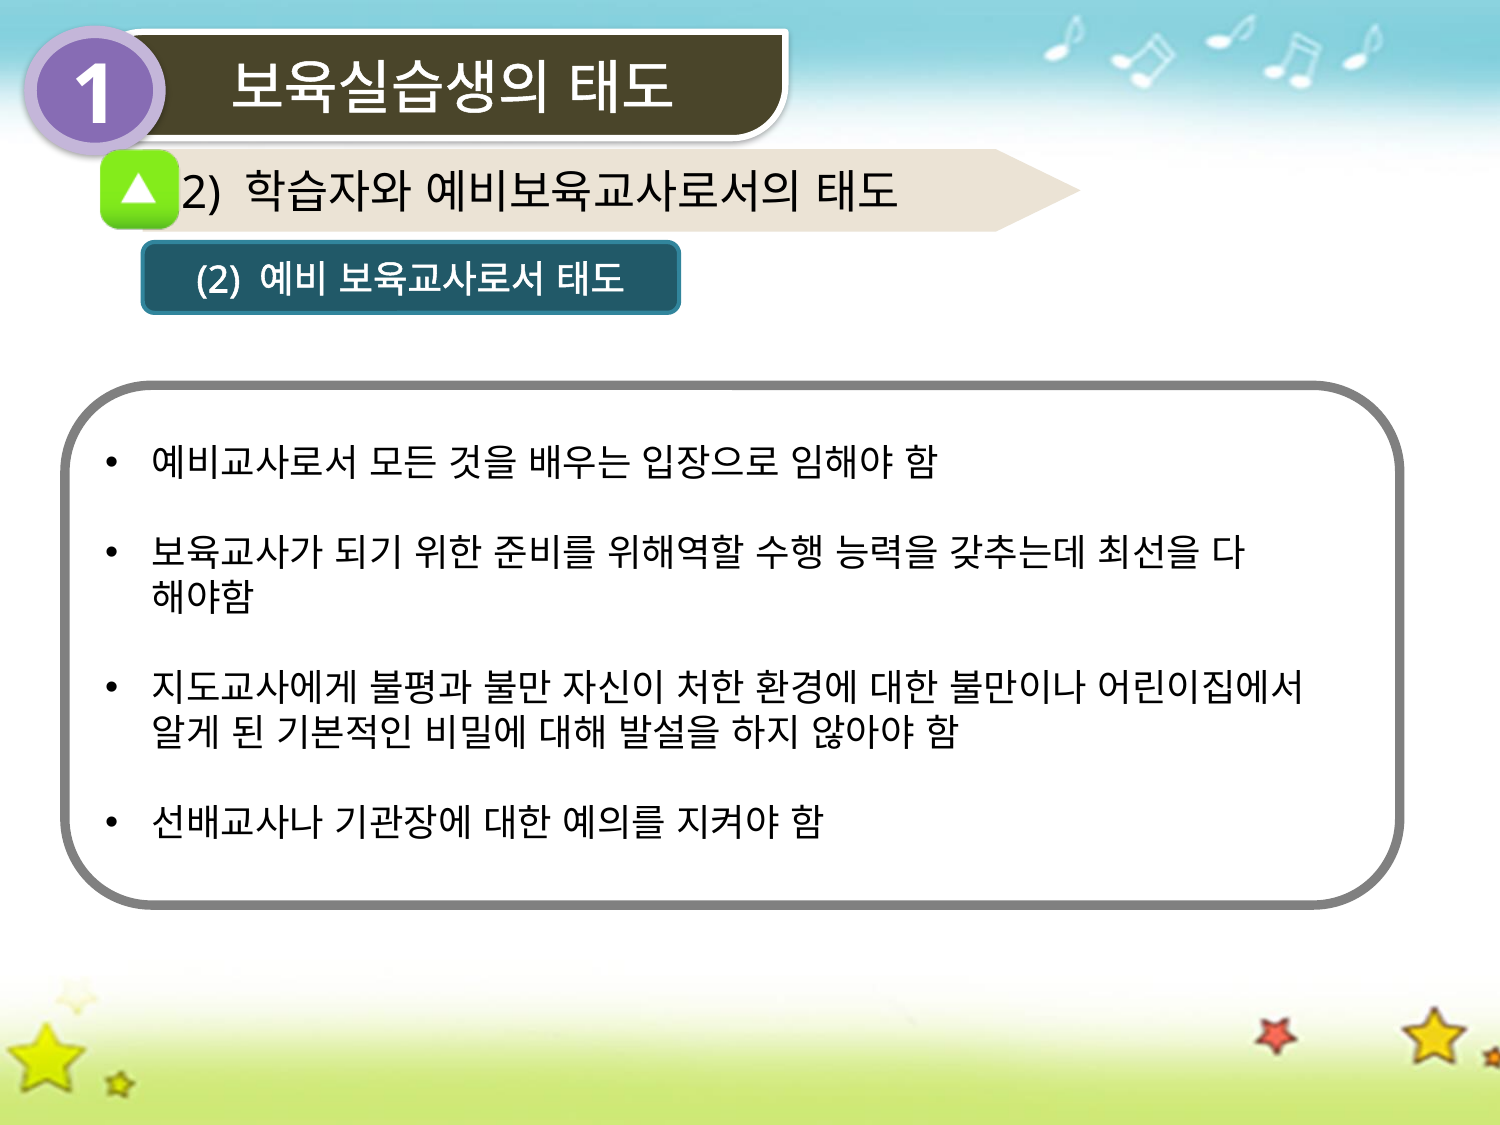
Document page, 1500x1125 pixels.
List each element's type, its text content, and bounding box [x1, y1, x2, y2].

text_box 2) 학습자와 예비보육교사로서의 태도 [201, 149, 1081, 232]
picture [0, 0, 1500, 1125]
text_box (2) 예비 보육교사로서 태도 [140, 239, 682, 315]
text_box 예비교사로서 모든 것을 배우는 입장으로 임해야 함 보육교사가 되기 위한 준비를 위해역할 수행 능력을 갖추는데 최선을 다 해야함 지도교사에게 불평과 불만 자신이 처한 환경에 대한 불만이나 어린이집에서 알게 된 기본적인 비밀에 대해 발설을 하지 않아야 함 선배교사나 기관장에 대한 예의를 지켜야 함 [62, 383, 1402, 908]
text_box 1 [30, 31, 160, 148]
text_box 보육실습생의 태도 [120, 28, 789, 142]
